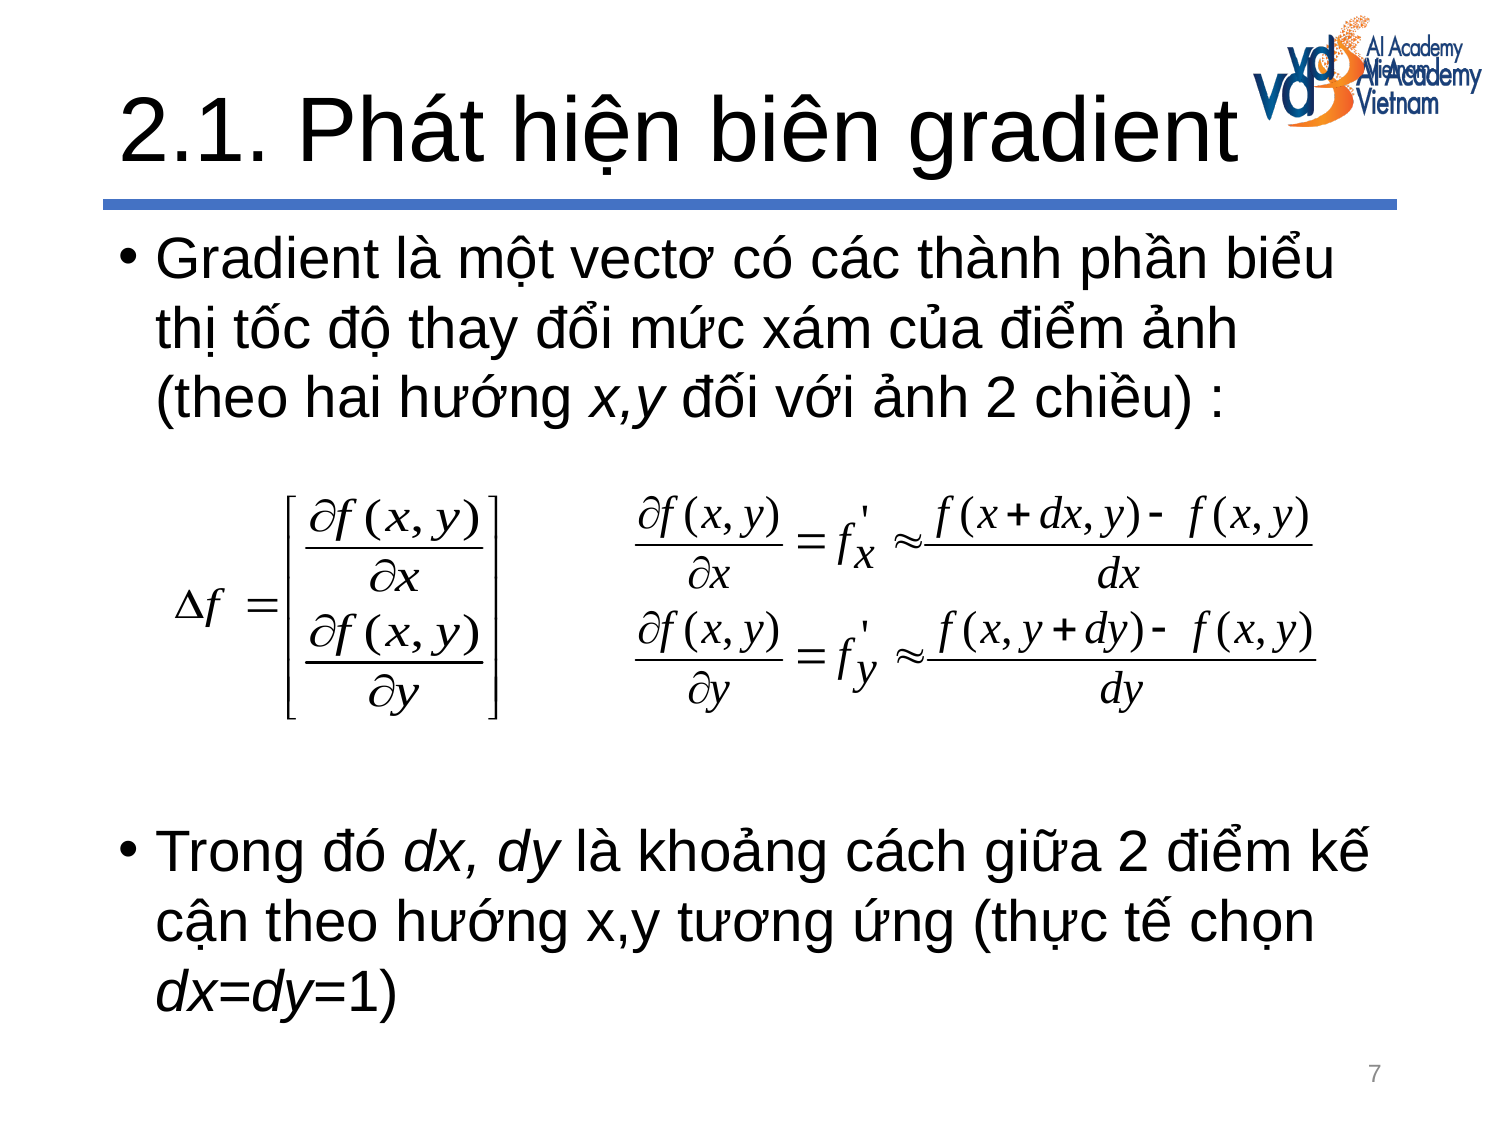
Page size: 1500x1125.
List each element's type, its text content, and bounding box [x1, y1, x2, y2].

picture [1253, 15, 1482, 127]
list Gradient là một vectơ có các thành phần biểu thị tốc độ thay đổi mức xám của điểm ảnh (theo hai hướng x,y đối với ảnh 2 chiều) : Trong đó dx, dy là khoảng cách giữa 2 điểm kế cận theo hướng x,y tương ứng (thực tế chọn dx=dy=1) [103, 212, 1397, 1053]
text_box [628, 487, 1325, 723]
slide_number 7 [1059, 1042, 1397, 1103]
title 2.1. Phát hiện biên gradient [103, 59, 1397, 204]
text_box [166, 487, 517, 729]
